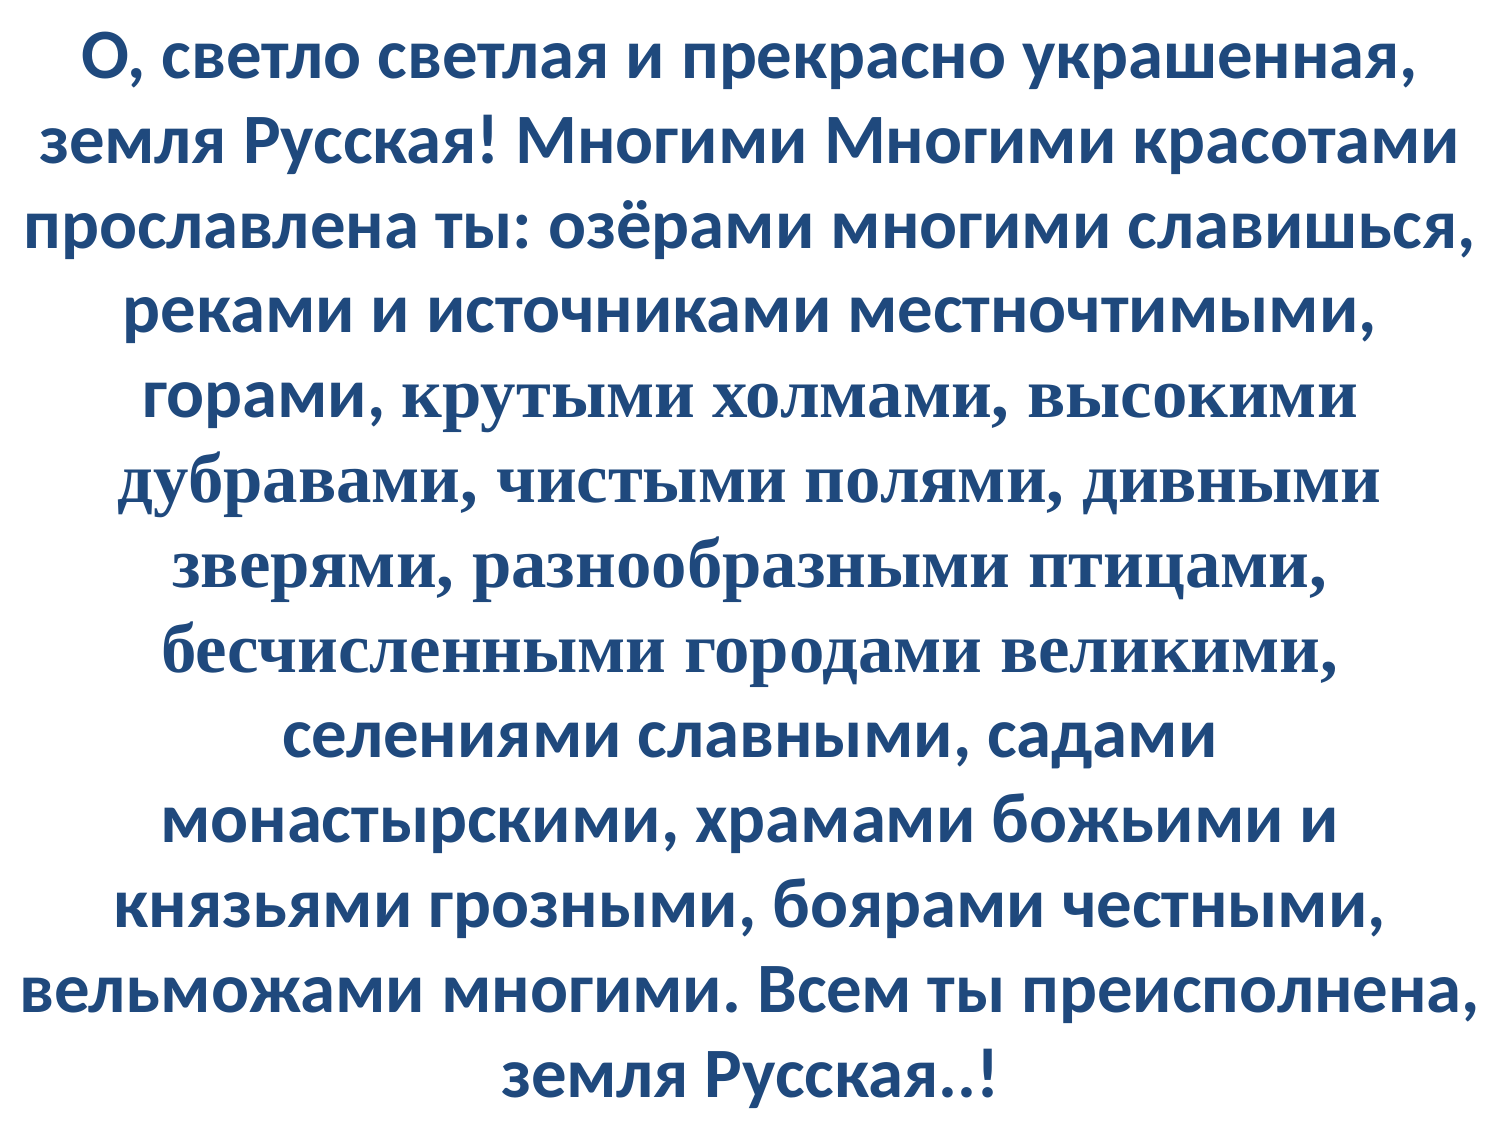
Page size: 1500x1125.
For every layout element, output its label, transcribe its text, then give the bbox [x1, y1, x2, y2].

text_box О, светло светлая и прекрасно украшенная, земля Русская! Многими Многими красотами прославлена ты: озёрами многими славишься, реками и источниками местночтимыми, горами, крутыми холмами, высокими дубравами, чистыми полями, дивными зверями, разнообразными птицами, бесчисленными городами великими, селениями славными, садами монастырскими, храмами божьими и князьями грозными, боярами честными, вельможами многими. Всем ты преисполнена, земля Русская..! [1, 0, 1500, 1125]
